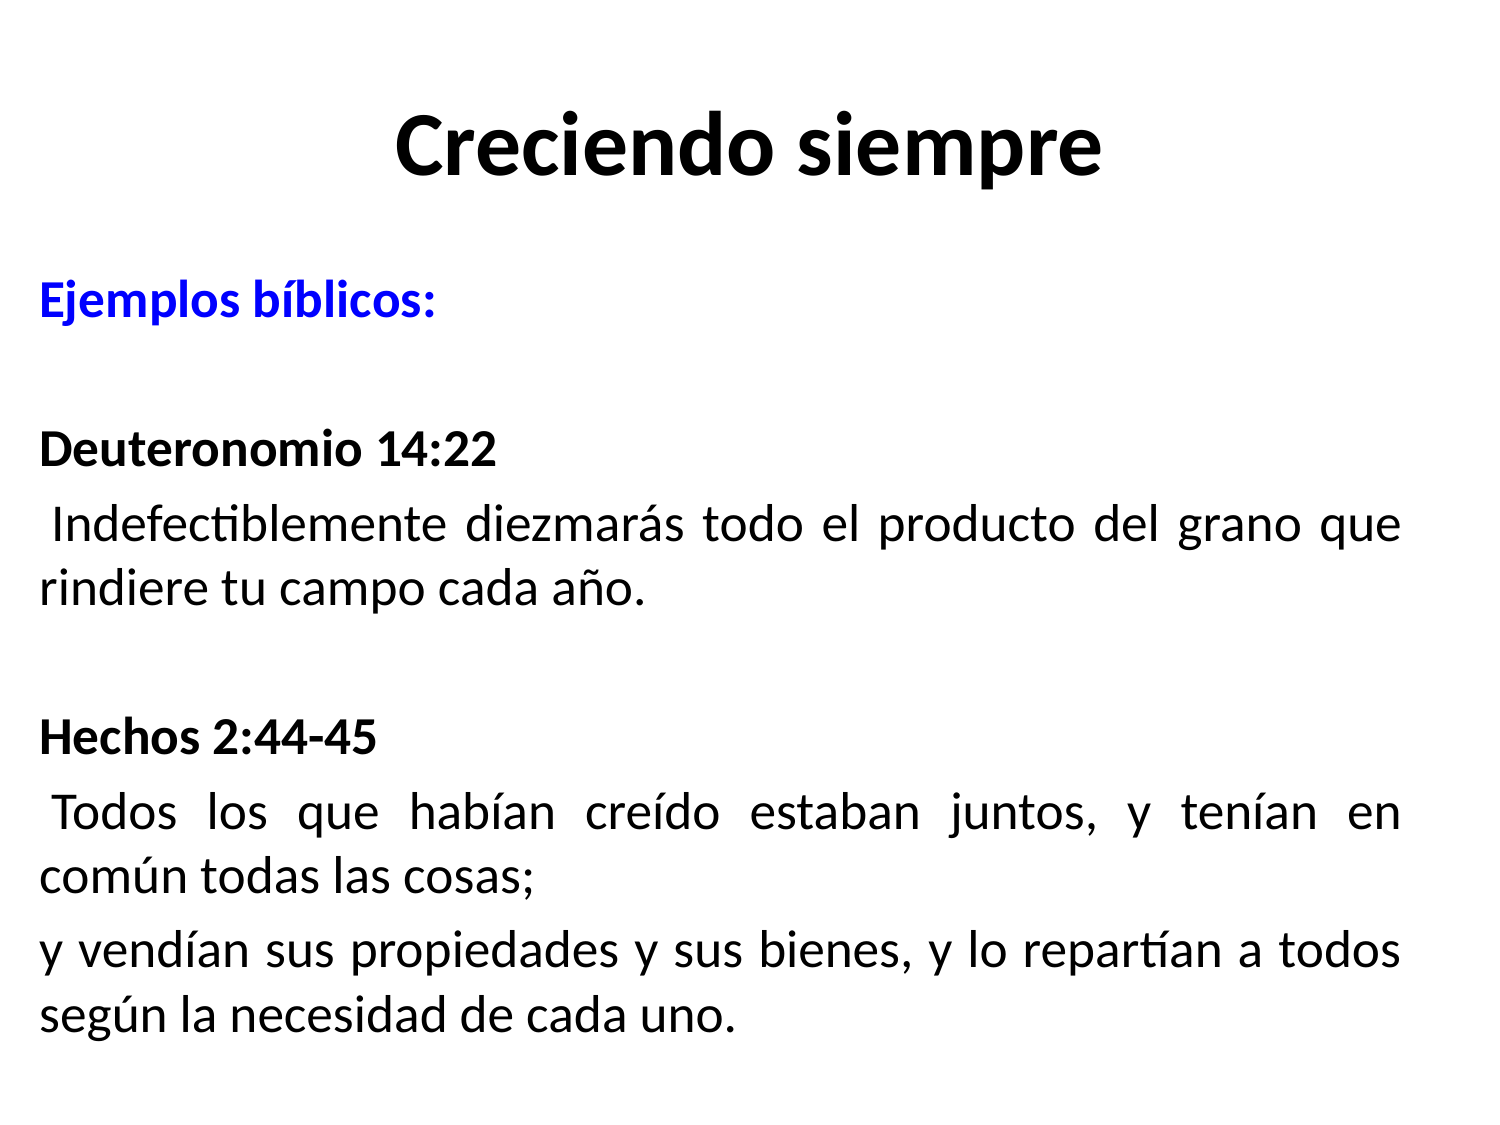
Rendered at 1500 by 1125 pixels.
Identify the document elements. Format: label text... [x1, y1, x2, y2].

title Creciendo siempre [75, 45, 1425, 233]
list Ejemplos bíblicos: Deuteronomio 14:22 Indefectiblemente diezmarás todo el producto del grano que rindiere tu campo cada año. Hechos 2:44-45 Todos los que habían creído estaban juntos, y tenían en común todas las cosas; y vendían sus propiedades y sus bienes, y lo repartían a todos según la necesidad de cada uno. [24, 256, 1419, 1060]
